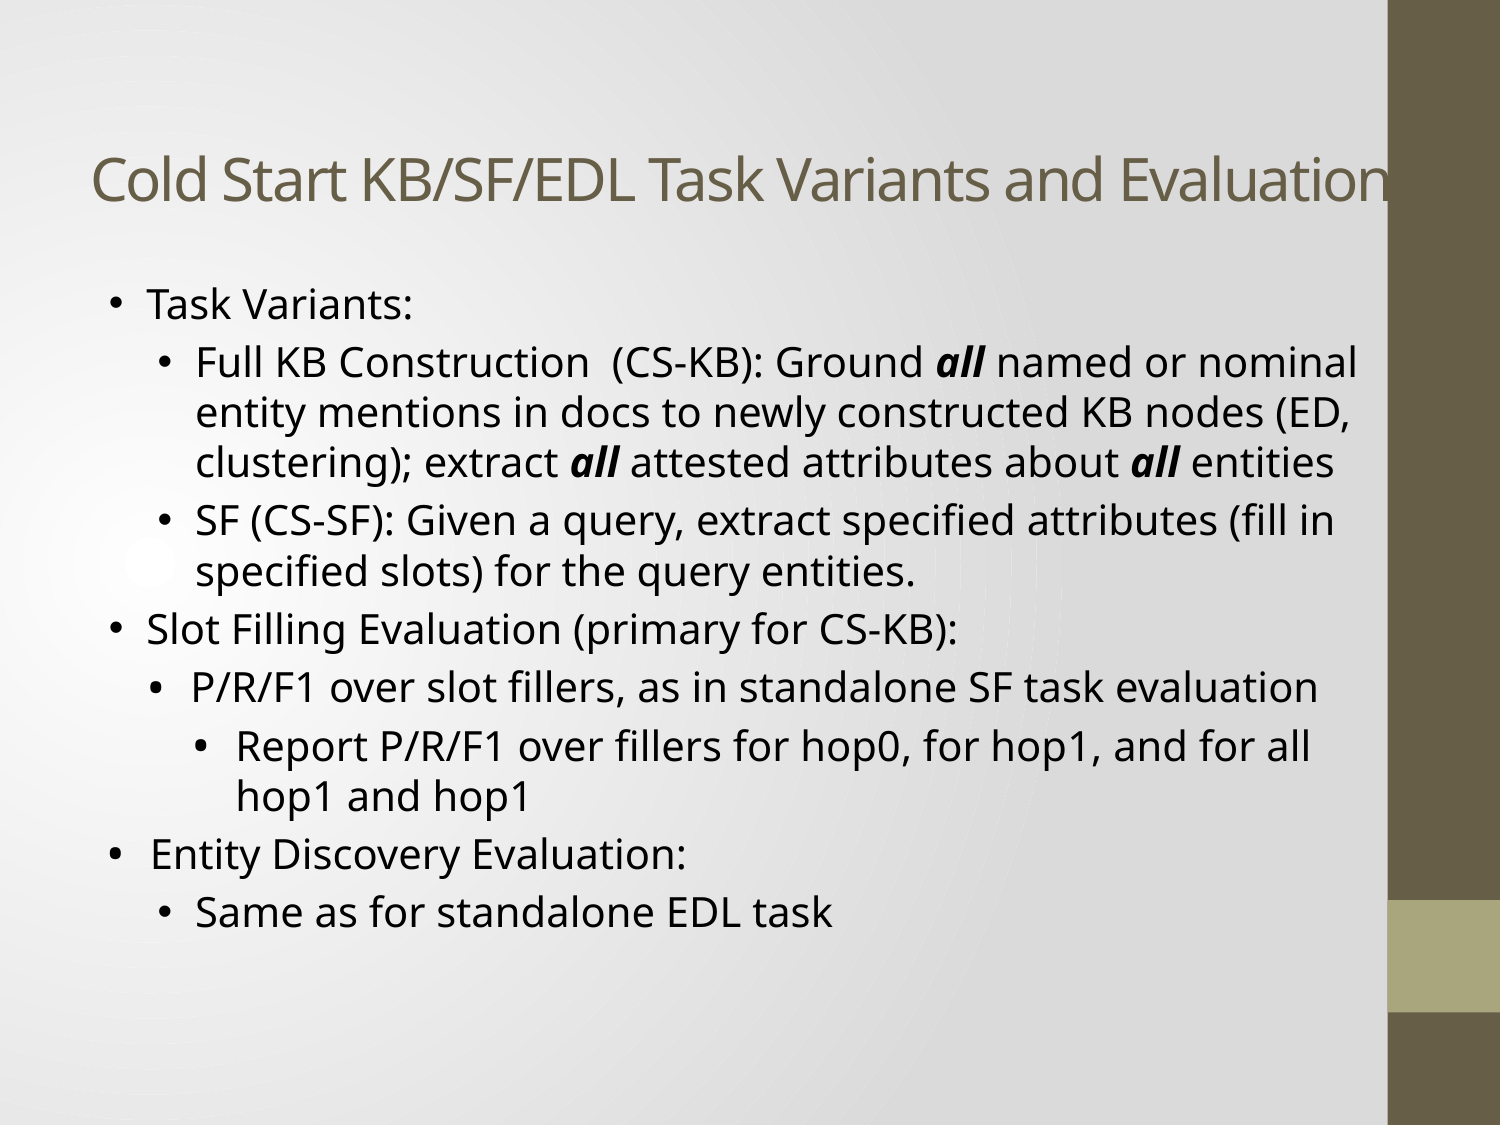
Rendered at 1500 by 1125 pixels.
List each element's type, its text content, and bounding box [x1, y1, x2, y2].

list Task Variants: Full KB Construction (CS-KB): Ground all named or nominal entity mentions in docs to newly constructed KB nodes (ED, clustering); extract all attested attributes about all entities SF (CS-SF): Given a query, extract specified attributes (fill in specified slots) for the query entities. Slot Filling Evaluation (primary for CS-KB): P/R/F1 over slot fillers, as in standalone SF task evaluation Report P/R/F1 over fillers for hop0, for hop1, and for all hop1 and hop1 Entity Discovery Evaluation: Same as for standalone EDL task [75, 270, 1437, 1035]
title Cold Start KB/SF/EDL Task Variants and Evaluation [75, 90, 1425, 266]
